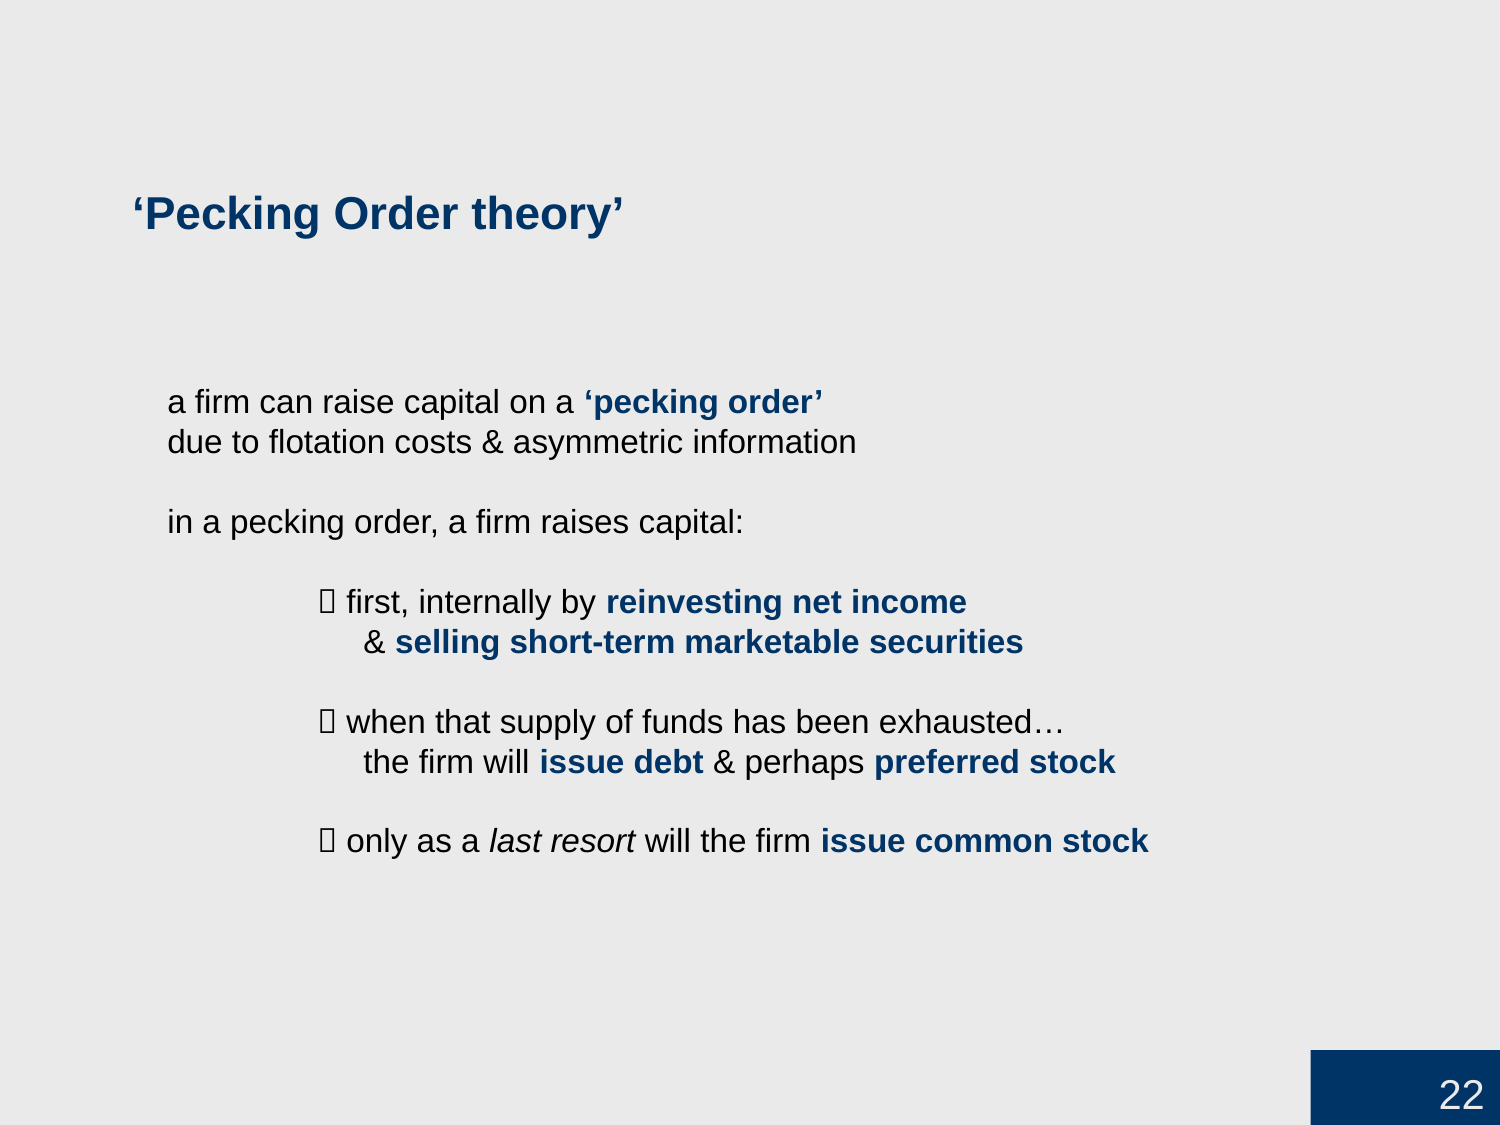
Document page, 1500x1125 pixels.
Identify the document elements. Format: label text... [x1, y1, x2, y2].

text_box ‘Pecking Order theory’ [117, 175, 1393, 247]
title a firm can raise capital on a ‘pecking order’ due to flotation costs & asymmetric information in a pecking order, a firm raises capital:  first, internally by reinvesting net income & selling short-term marketable securities  when that supply of funds has been exhausted… the firm will issue debt & perhaps preferred stock  only as a last resort will the firm issue common stock [152, 310, 1442, 868]
slide_number 22 [1310, 1049, 1500, 1125]
